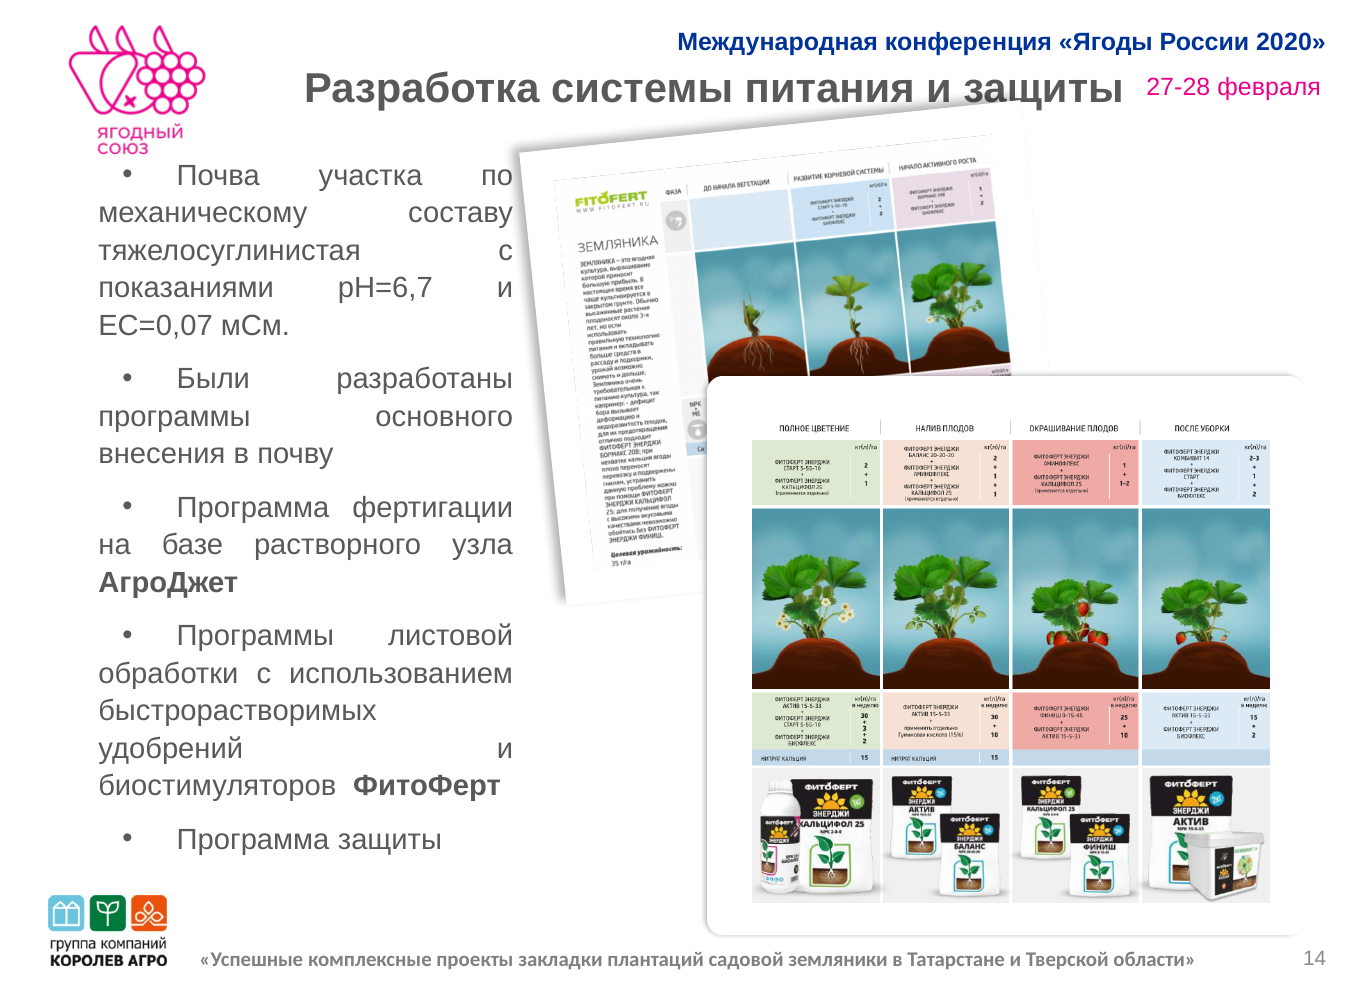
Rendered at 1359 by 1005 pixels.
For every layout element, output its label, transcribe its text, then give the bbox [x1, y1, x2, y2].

picture [48, 895, 167, 966]
picture [51, 5, 219, 147]
slide_number 14 [1021, 930, 1339, 985]
text_box «Успешные комплексные проекты закладки плантаций садовой земляники в Татарстане и Тверской области» [187, 938, 1254, 977]
text_box Разработка системы питания и защиты [289, 53, 1140, 118]
list Почва участка по механическому составу тяжелосуглинистая с показаниями рН=6,7 и ЕС=0,07 мСм. Были разработаны программы основного внесения в почву Программа фертигации на базе растворного узла АгроДжет Программы листовой обработки с использованием быстрорастворимых удобрений и биостимуляторов ФитоФерт Программа защиты [41, 147, 526, 877]
picture [554, 135, 1274, 905]
